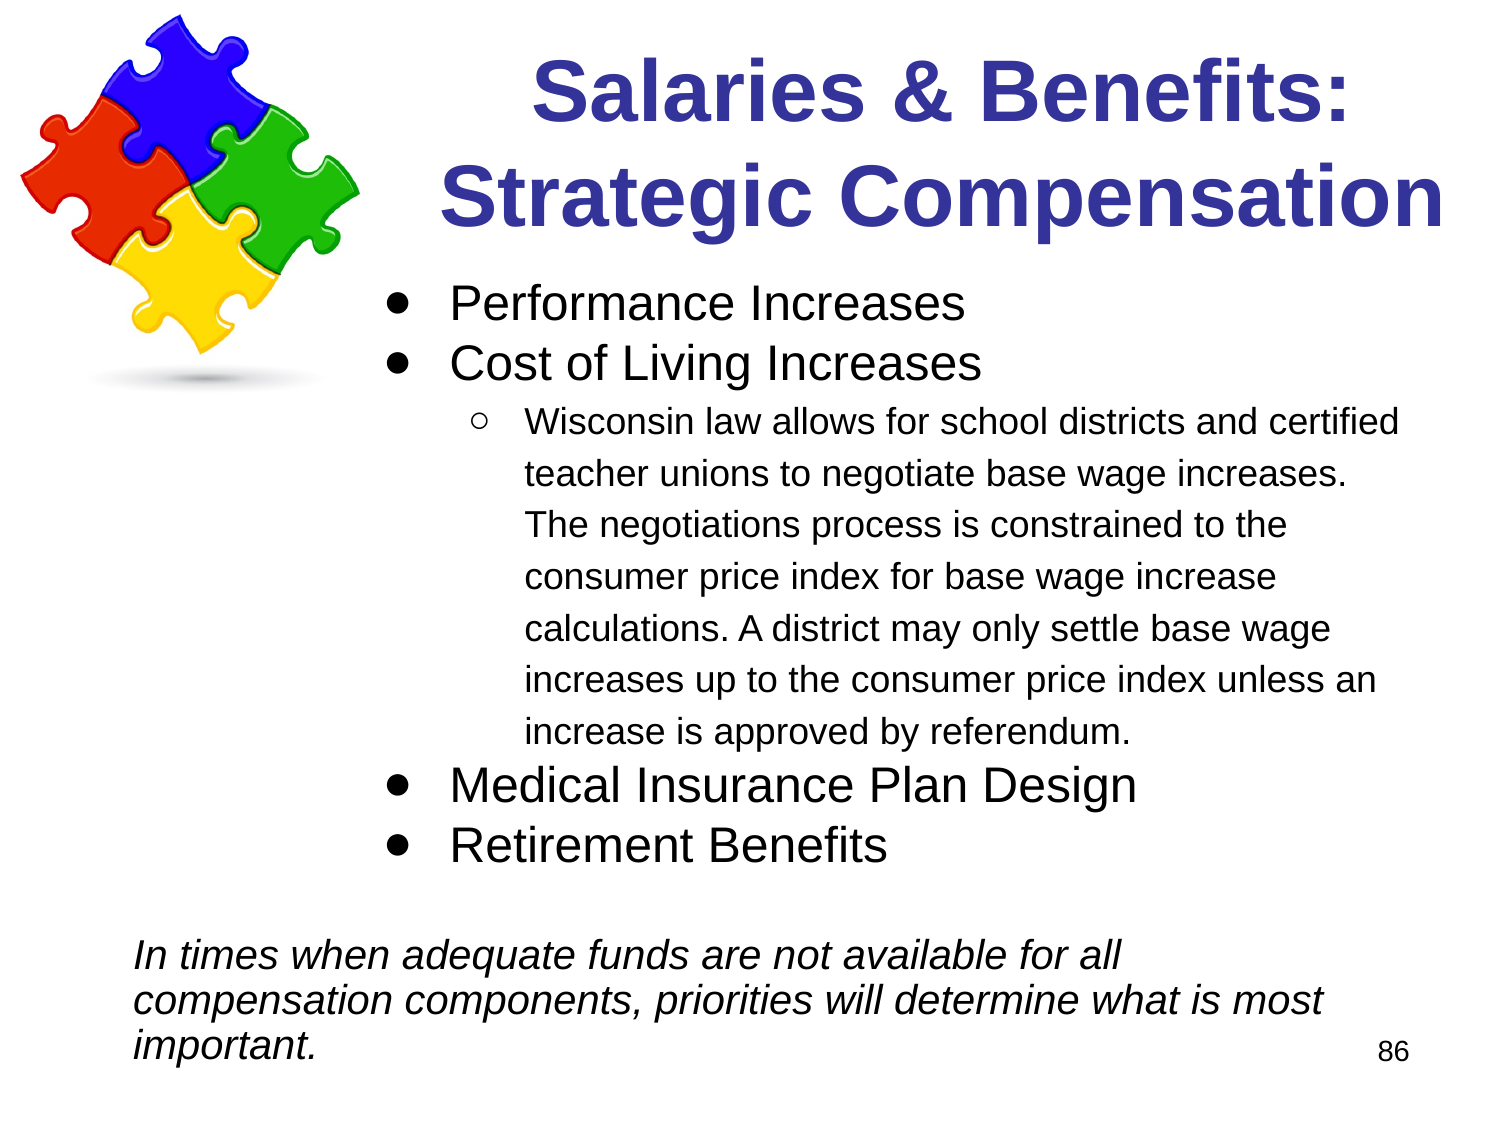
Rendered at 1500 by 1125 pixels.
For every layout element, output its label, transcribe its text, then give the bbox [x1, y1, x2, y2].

slide_number 86 [1344, 1024, 1425, 1103]
list Performance Increases Cost of Living Increases Wisconsin law allows for school districts and certified teacher unions to negotiate base wage increases. The negotiations process is constrained to the consumer price index for base wage increase calculations. A district may only settle base wage increases up to the consumer price index unless an increase is approved by referendum. Medical Insurance Plan Design Retirement Benefits [359, 262, 1425, 928]
title Salaries & Benefits: Strategic Compensation [404, 45, 1482, 233]
text_box In times when adequate funds are not available for all compensation components, priorities will determine what is most important. [118, 918, 1344, 1123]
picture [19, 14, 360, 393]
